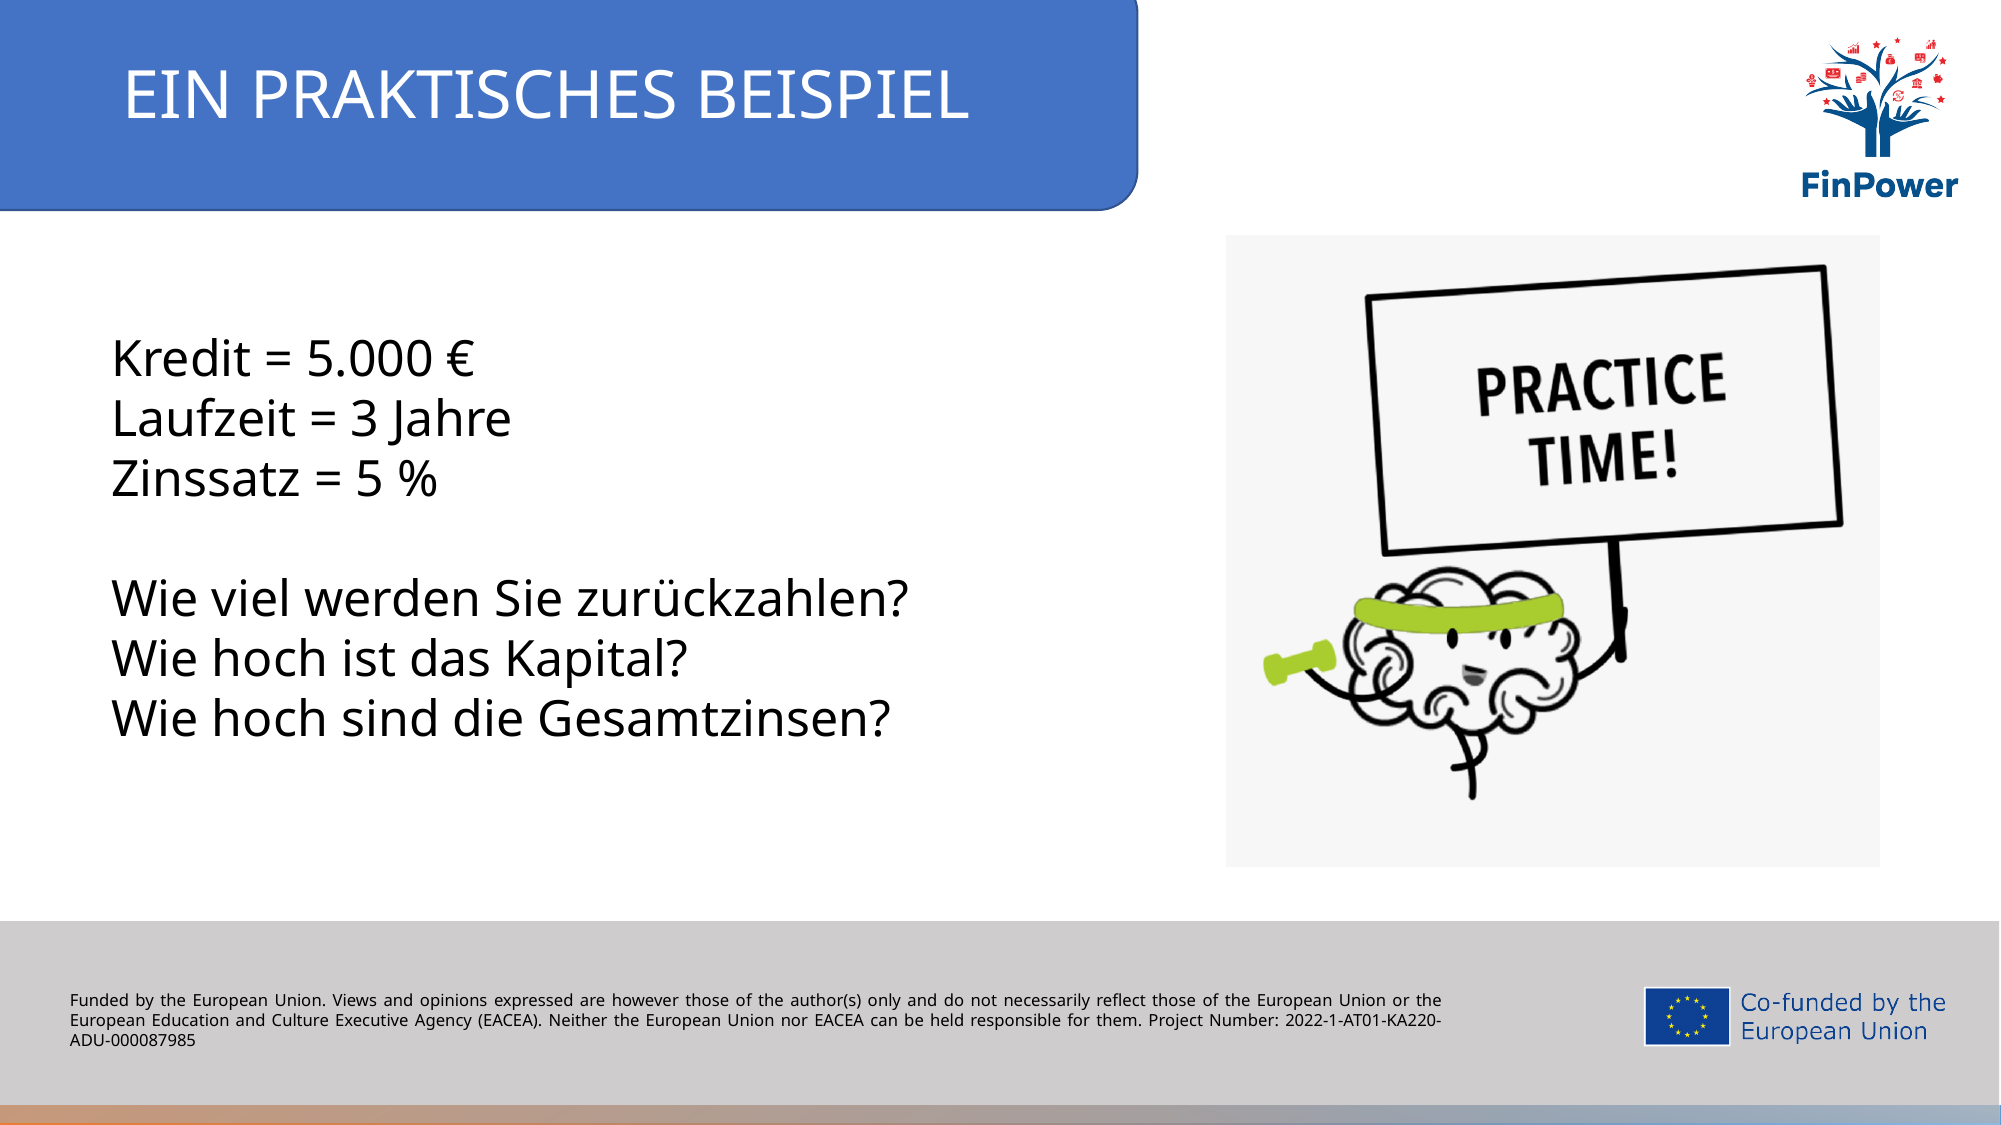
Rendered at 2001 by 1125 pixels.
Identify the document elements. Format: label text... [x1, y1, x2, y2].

text_box EIN PRAKTISCHES BEISPIEL [0, 0, 1138, 211]
text_box [0, 921, 2000, 1102]
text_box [0, 1105, 2000, 1125]
picture [1626, 968, 1974, 1064]
picture [1799, 28, 1961, 207]
footer Funded by the European Union. Views and opinions expressed are however those of the author(s) only and do not necessarily reflect those of the European Union or the European Education and Culture Executive Agency (EACEA). Neither the European Union nor EACEA can be held responsible for them. Project Number: 2022-1-AT01-KA220-ADU-000087985 [55, 983, 1460, 1077]
picture [1226, 234, 1881, 867]
text_box Kredit = 5.000 € Laufzeit = 3 Jahre Zinssatz = 5 % Wie viel werden Sie zurückzahlen? Wie hoch ist das Kapital? Wie hoch sind die Gesamtzinsen? [96, 319, 926, 910]
